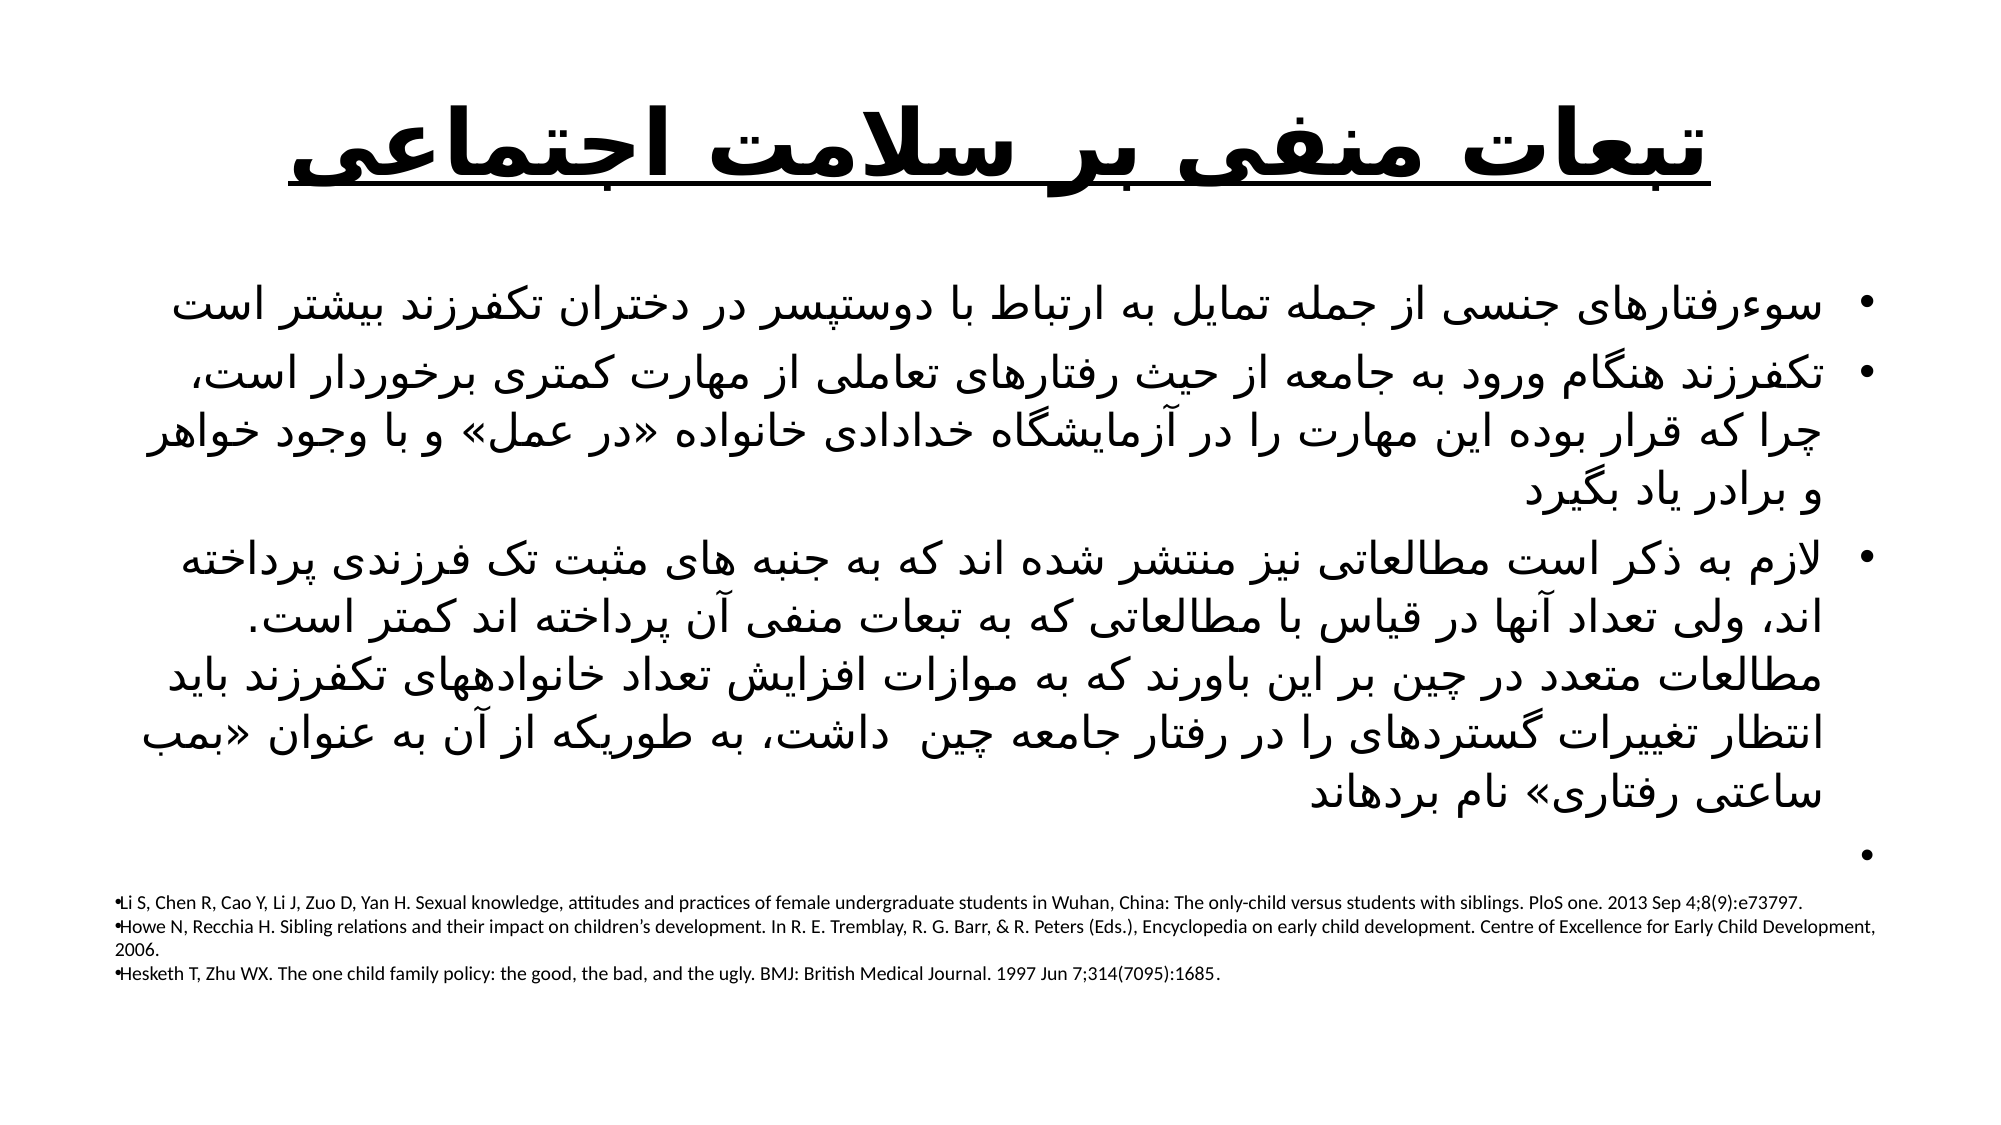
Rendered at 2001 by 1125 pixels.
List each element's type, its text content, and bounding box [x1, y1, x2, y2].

list سوءرفتارهای جنسی از جمله تمایل به ارتباط با دوست­پسر در دختران تک­فرزند بیشتر است تک­فرزند هنگام ورود به جامعه از حیث رفتارهای تعاملی از مهارت کمتری برخوردار است، چرا که قرار بوده این مهارت را در آزمایشگاه خدادادی خانواده «در عمل» و با وجود خواهر و برادر یاد بگیرد لازم به ذکر است مطالعاتی نیز منتشر شده اند که به جنبه های مثبت تک فرزندی پرداخته اند، ولی تعداد آنها در قیاس با مطالعاتی که به تبعات منفی آن پرداخته اند کمتر است. مطالعات متعدد در چین بر این باورند که به موازات افزایش تعداد خانواده­های تک­فرزند باید انتظار تغییرات گسترده­ای را در رفتار جامعه چین داشت، به طوری­که از آن به عنوان «بمب ساعتی رفتاری» نام برده­اند Li S, Chen R, Cao Y, Li J, Zuo D, Yan H. Sexual knowledge, attitudes and practices of female undergraduate students in Wuhan, China: The only-child versus students with siblings. PloS one. 2013 Sep 4;8(9):e73797. Howe N, Recchia H. Sibling relations and their impact on children’s development. In R. E. Tremblay, R. G. Barr, & R. Peters (Eds.), Encyclopedia on early child development. Centre of Excellence for Early Child Development, 2006. Hesketh T, Zhu WX. The one child family policy: the good, the bad, and the ugly. BMJ: British Medical Journal. 1997 Jun 7;314(7095):1685. [99, 262, 1900, 1005]
title تبعات منفی بر سلامت اجتماعی [99, 45, 1900, 233]
